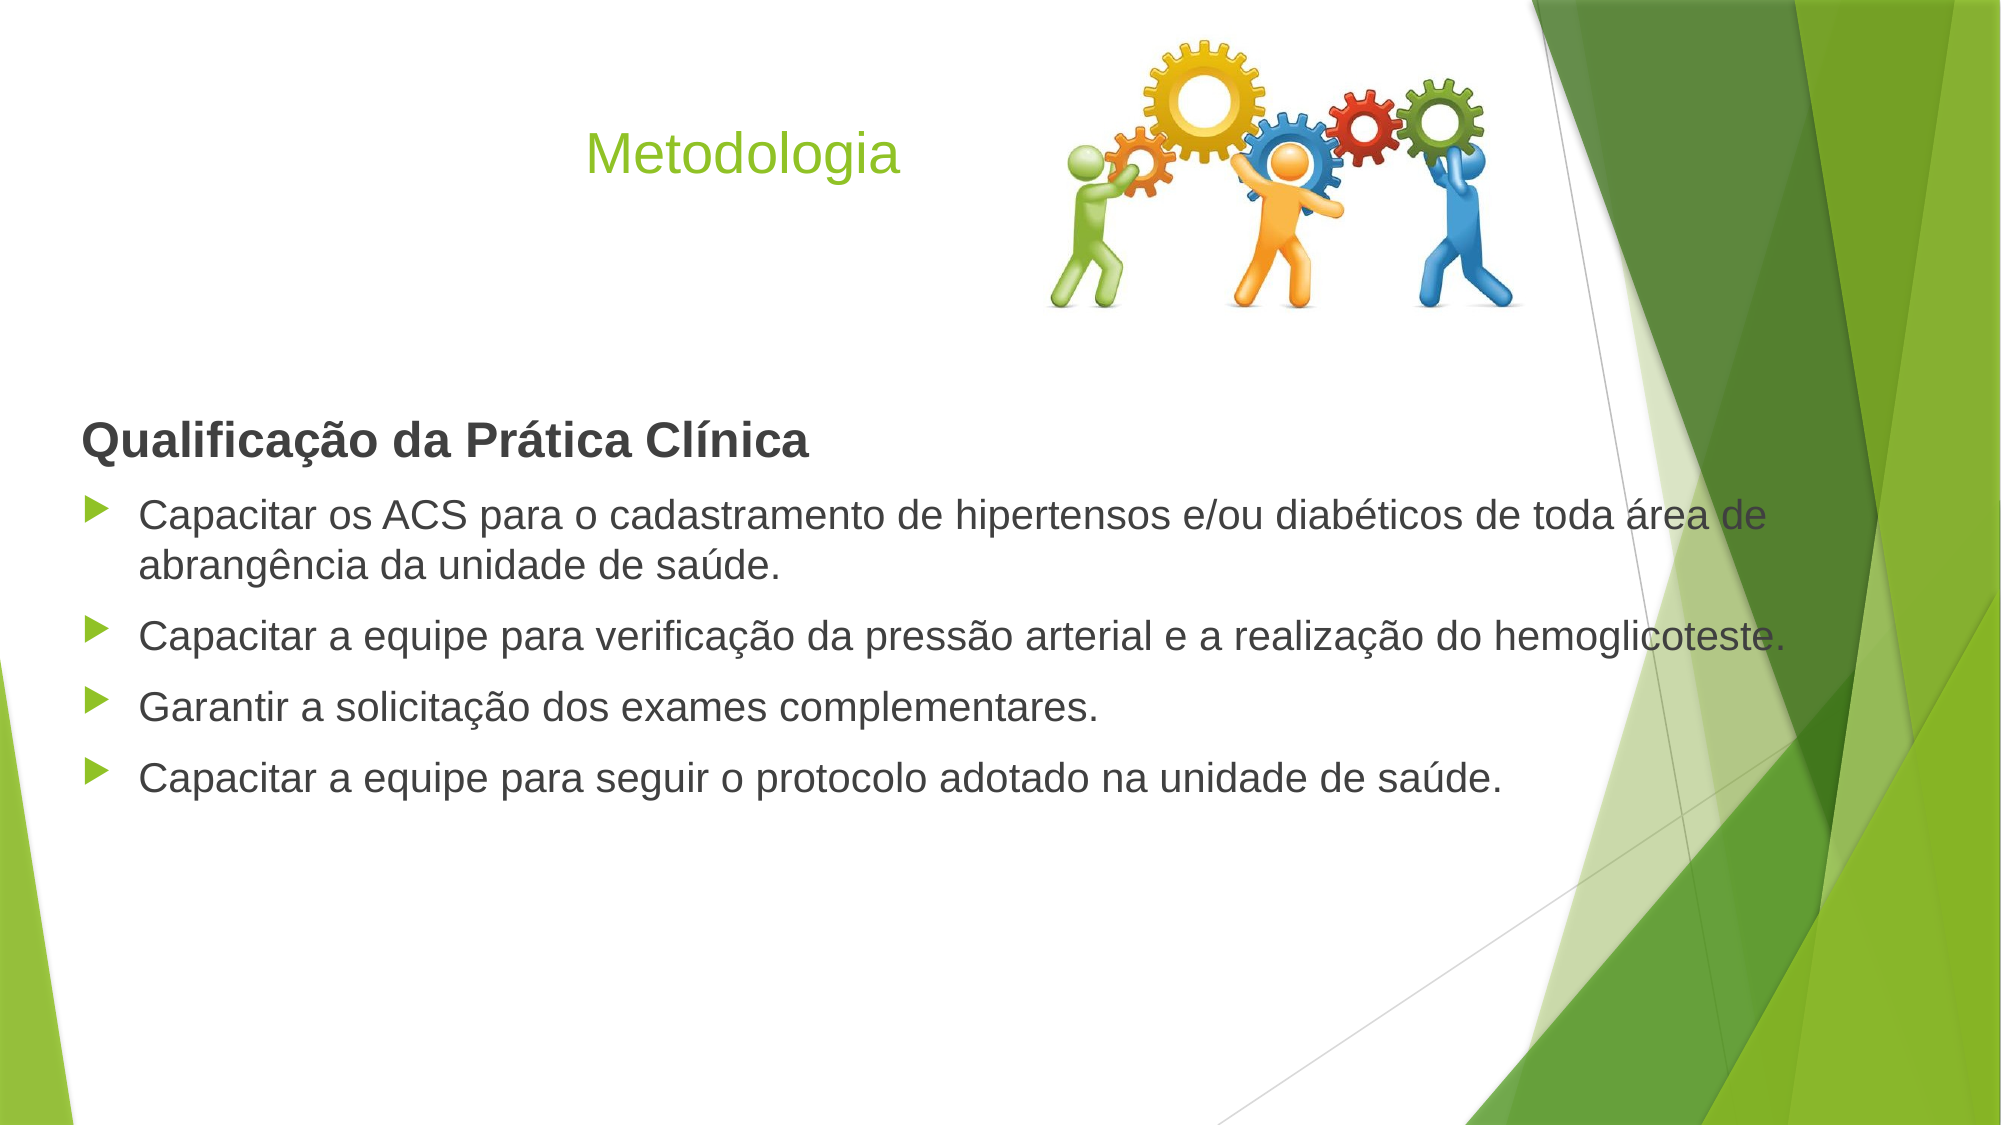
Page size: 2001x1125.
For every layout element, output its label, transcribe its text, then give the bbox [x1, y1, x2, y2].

title Metodologia [522, 38, 1012, 256]
picture [1043, 25, 1527, 323]
list Qualificação da Prática Clínica Capacitar os ACS para o cadastramento de hipertensos e/ou diabéticos de toda área de abrangência da unidade de saúde. Capacitar a equipe para verificação da pressão arterial e a realização do hemoglicoteste. Garantir a solicitação dos exames complementares. Capacitar a equipe para seguir o protocolo adotado na unidade de saúde. [66, 399, 1957, 1037]
